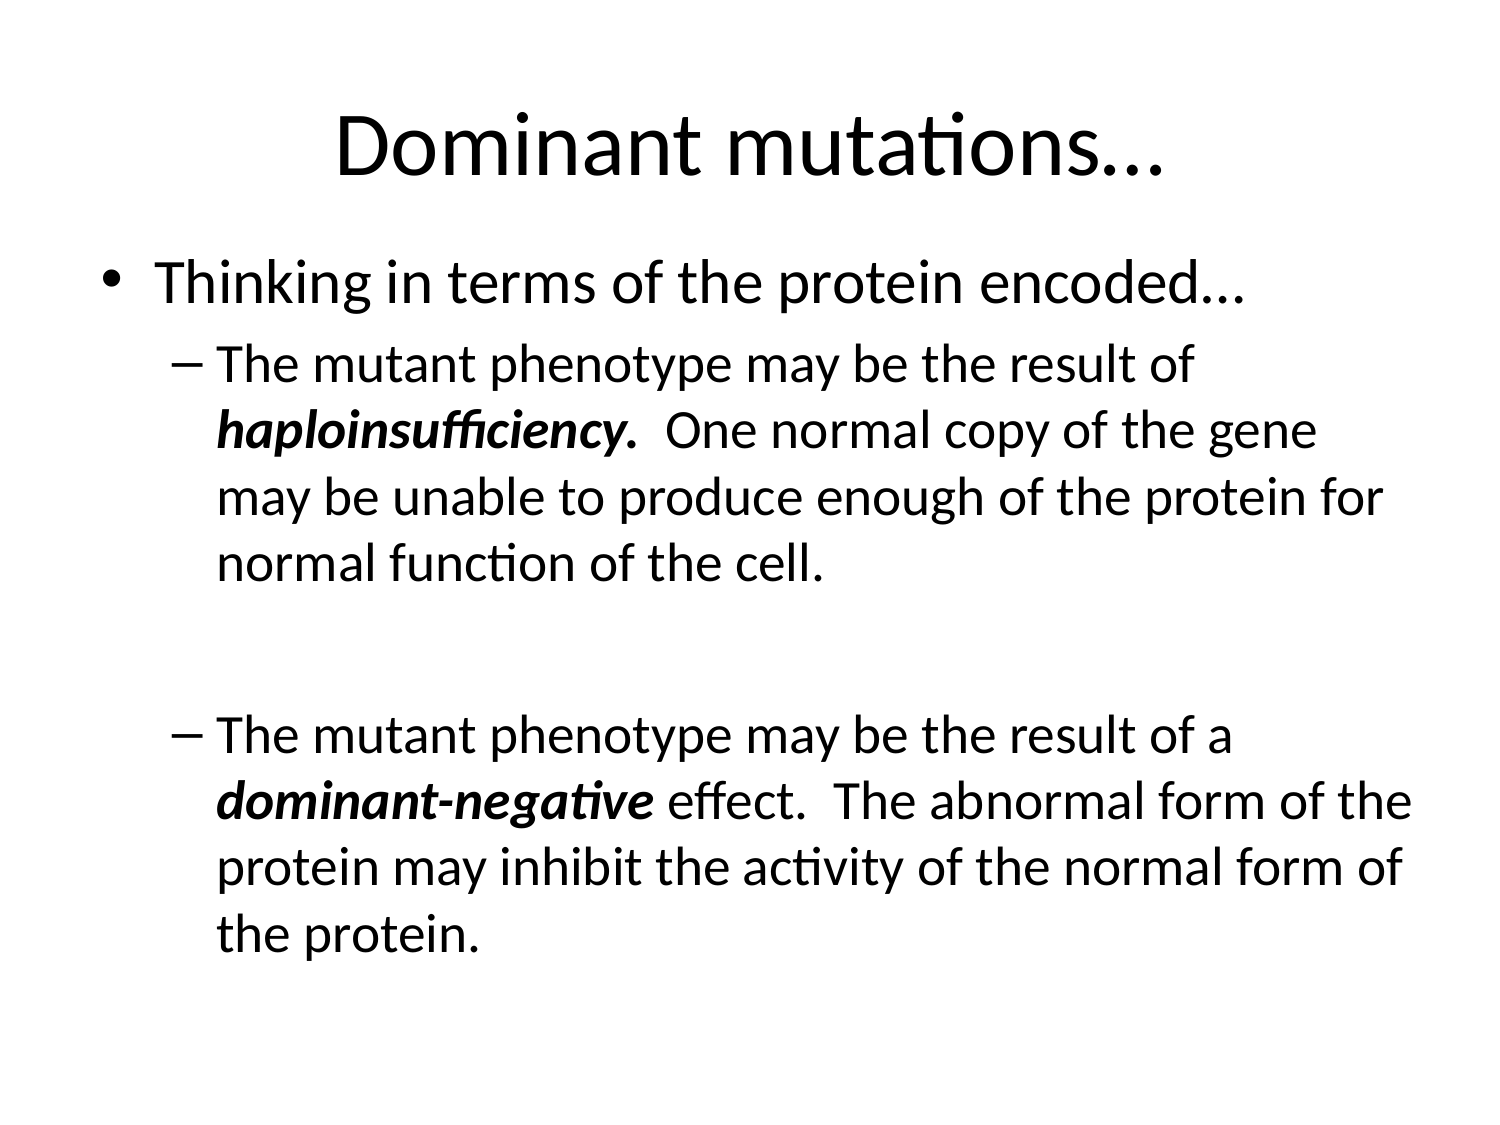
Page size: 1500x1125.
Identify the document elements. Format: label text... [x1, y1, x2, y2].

title Dominant mutations… [75, 45, 1425, 233]
list Thinking in terms of the protein encoded… The mutant phenotype may be the result of haploinsufficiency. One normal copy of the gene may be unable to produce enough of the protein for normal function of the cell. The mutant phenotype may be the result of a dominant-negative effect. The abnormal form of the protein may inhibit the activity of the normal form of the protein. [85, 232, 1436, 975]
